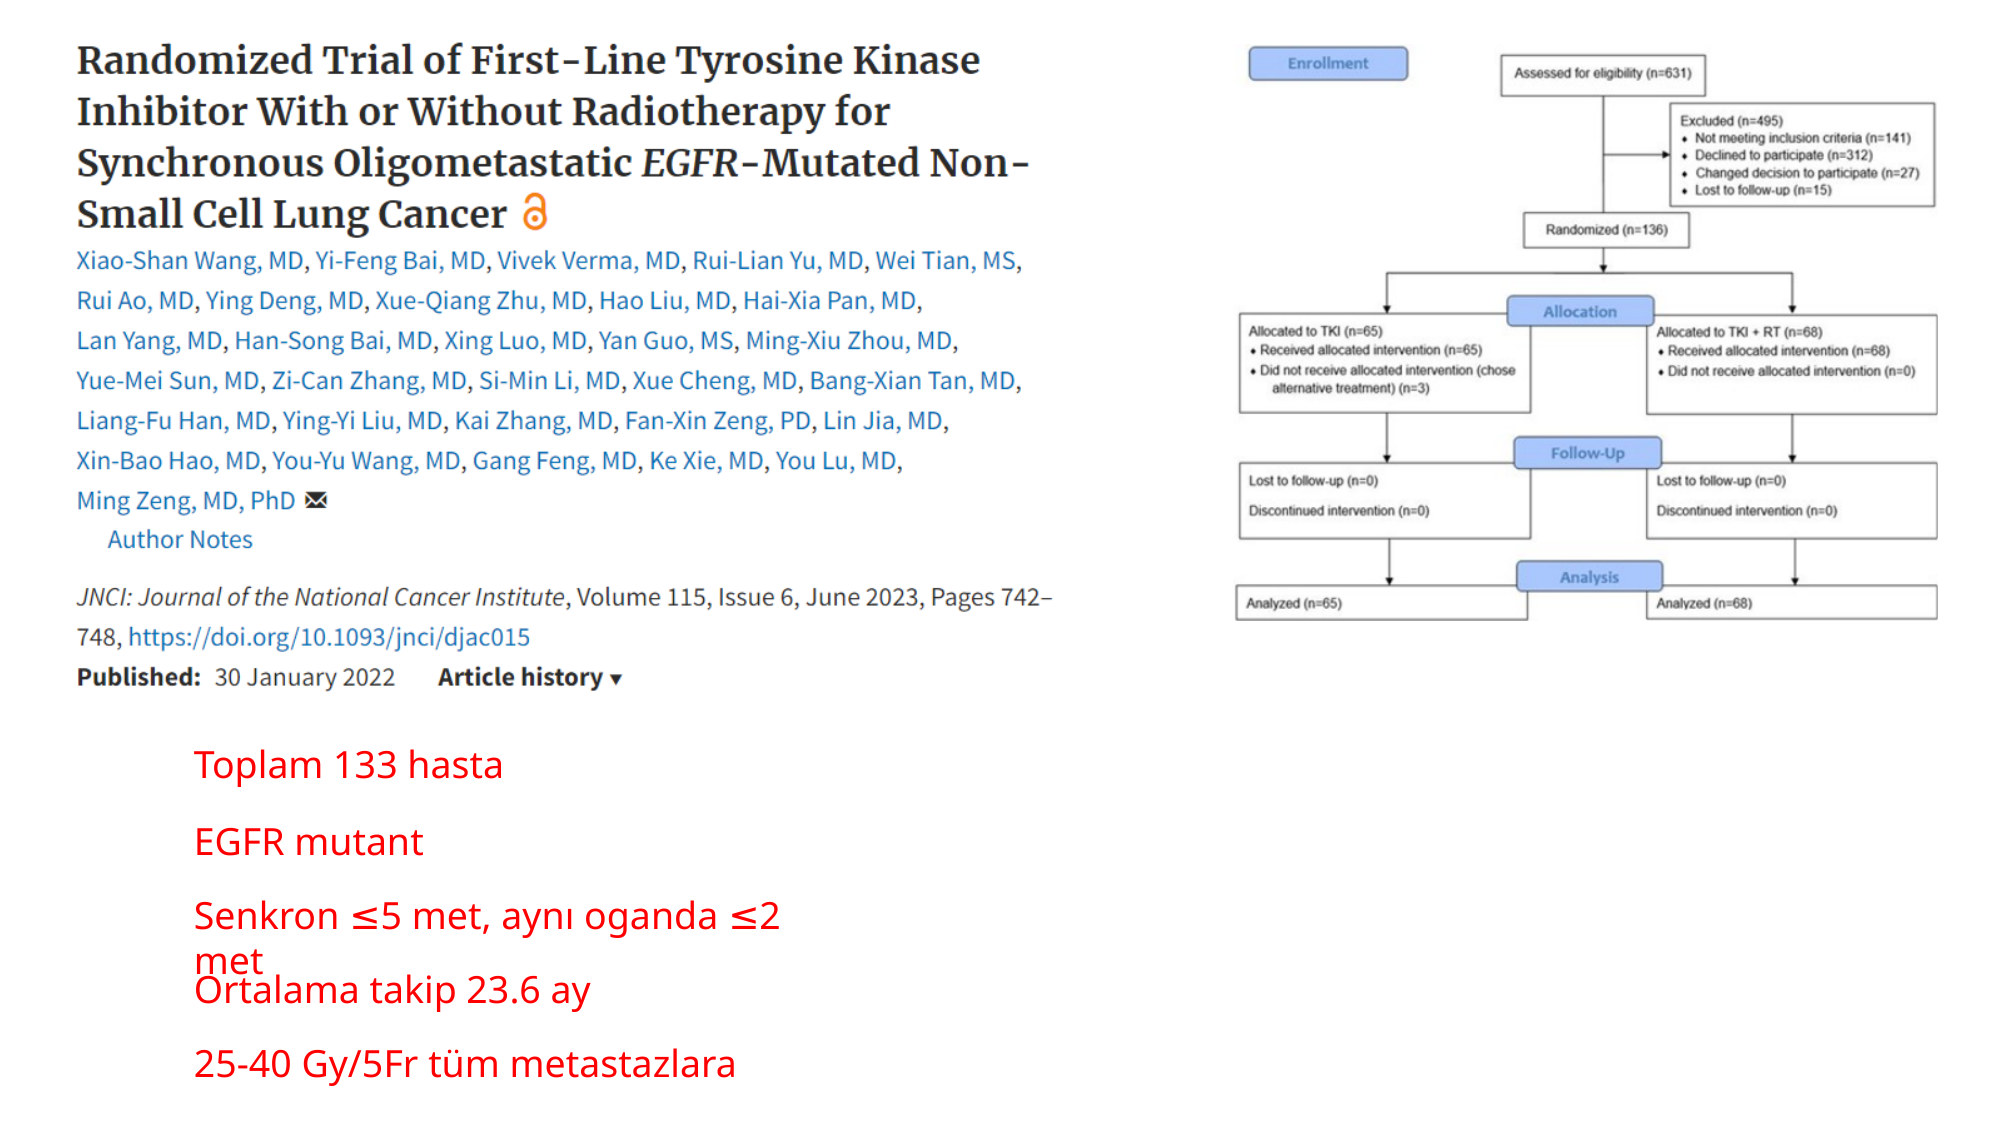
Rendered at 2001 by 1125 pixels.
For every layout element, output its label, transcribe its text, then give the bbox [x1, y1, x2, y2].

text_box Senkron ≤5 met, aynı oganda ≤2 met [179, 884, 820, 990]
text_box 25-40 Gy/5Fr tüm metastazlara [179, 1032, 761, 1092]
text_box EGFR mutant [179, 810, 553, 871]
picture [1210, 28, 1940, 623]
text_box Ortalama takip 23.6 ay [179, 958, 734, 1018]
text_box Toplam 133 hasta [179, 733, 559, 794]
picture [60, 28, 1131, 708]
